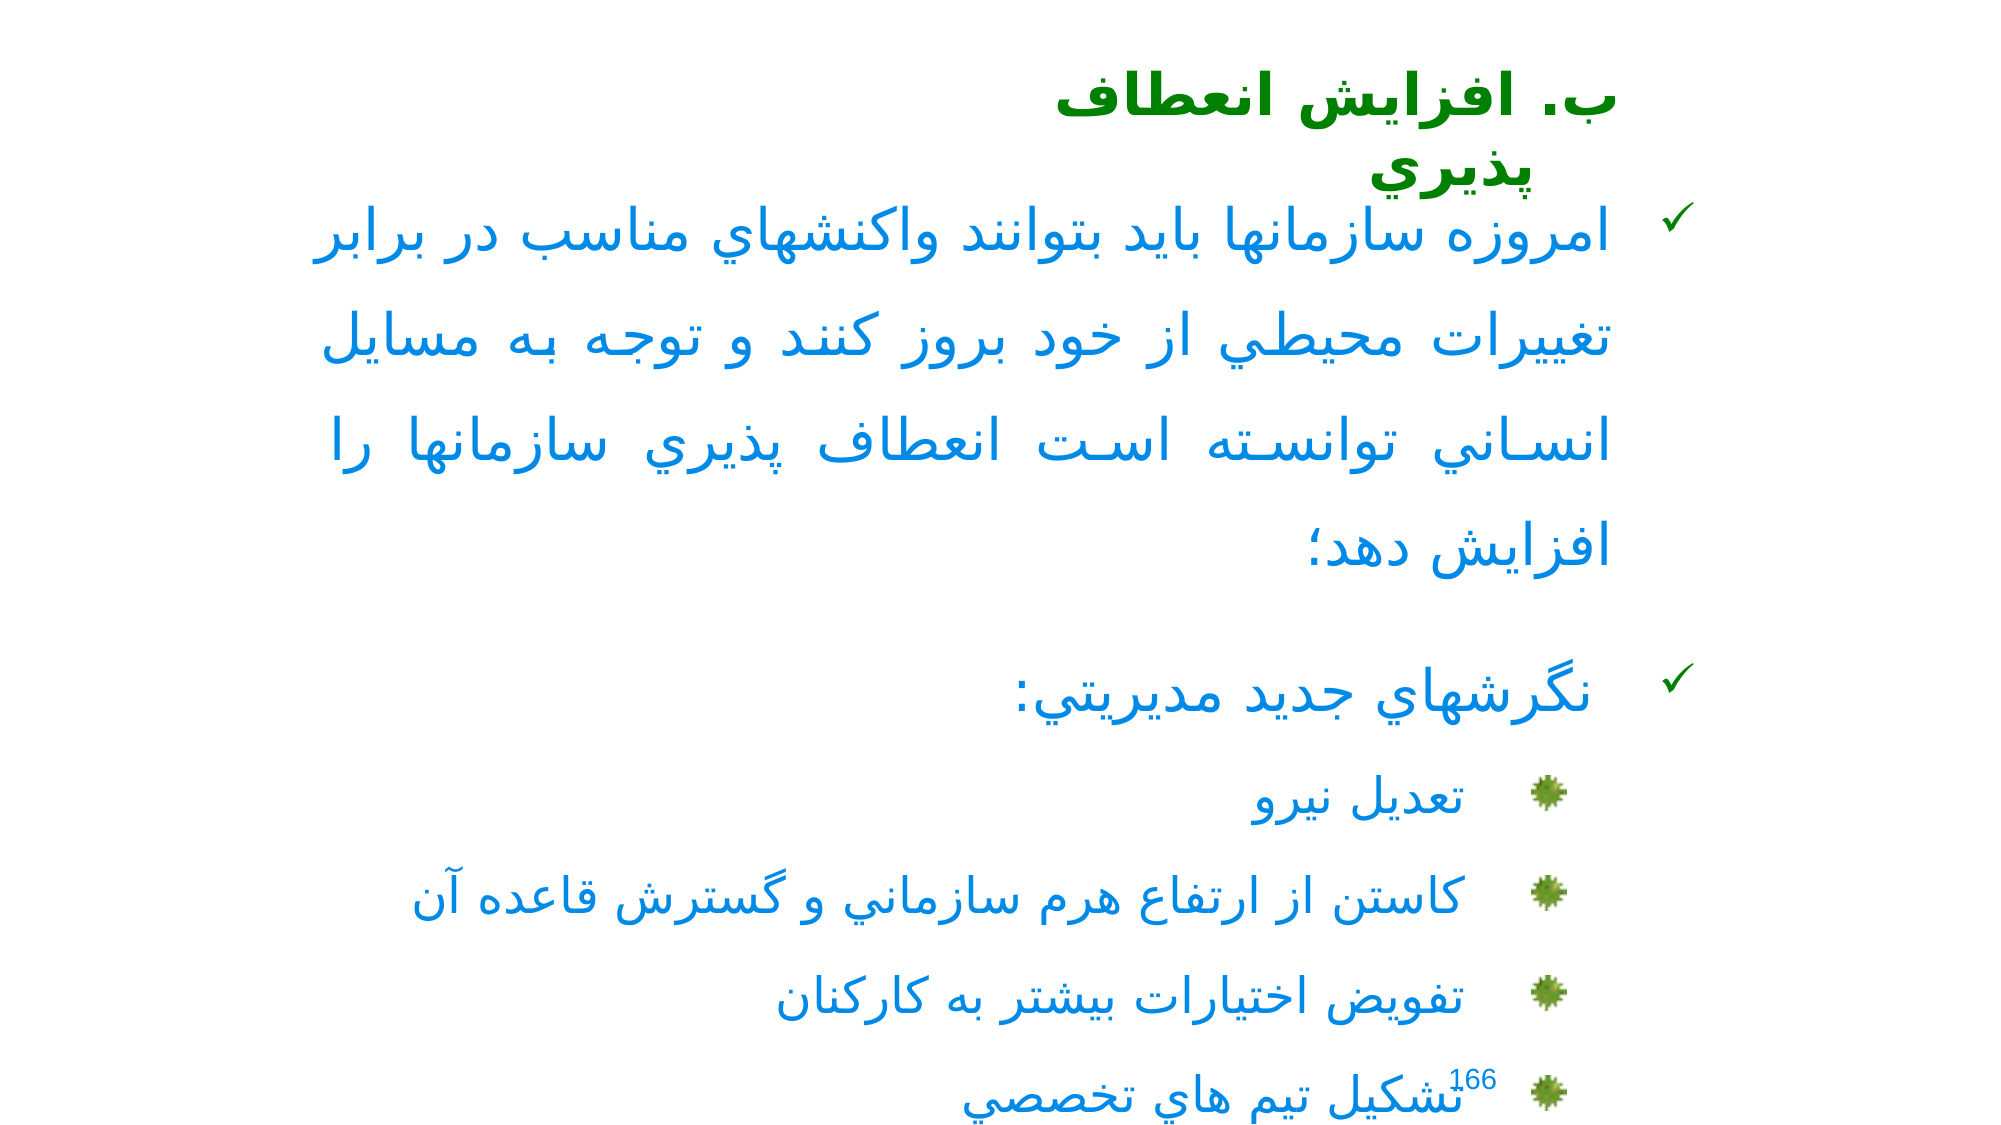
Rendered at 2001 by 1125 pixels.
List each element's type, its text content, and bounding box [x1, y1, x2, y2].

picture [1531, 975, 1567, 1011]
list امروزه سازمانها بايد بتوانند واکنشهاي مناسب در برابر تغييرات محيطي از خود بروز کنند و توجه به مسايل انساني توانسته است انعطاف پذيري سازمانها را افزايش دهد؛ نگرشهاي جديد مديريتي: تعديل نيرو کاستن از ارتفاع هرم سازماني و گسترش قاعده آن تفويض اختيارات بيشتر به کارکنان تشکيل تيم هاي تخصصي [299, 149, 1713, 1063]
picture [1531, 875, 1567, 911]
picture [1531, 1103, 1567, 1111]
text_box ب. افزايش انعطاف پذيري [1037, 49, 1635, 205]
slide_number 166 [1433, 1024, 1901, 1103]
picture [1531, 775, 1567, 811]
